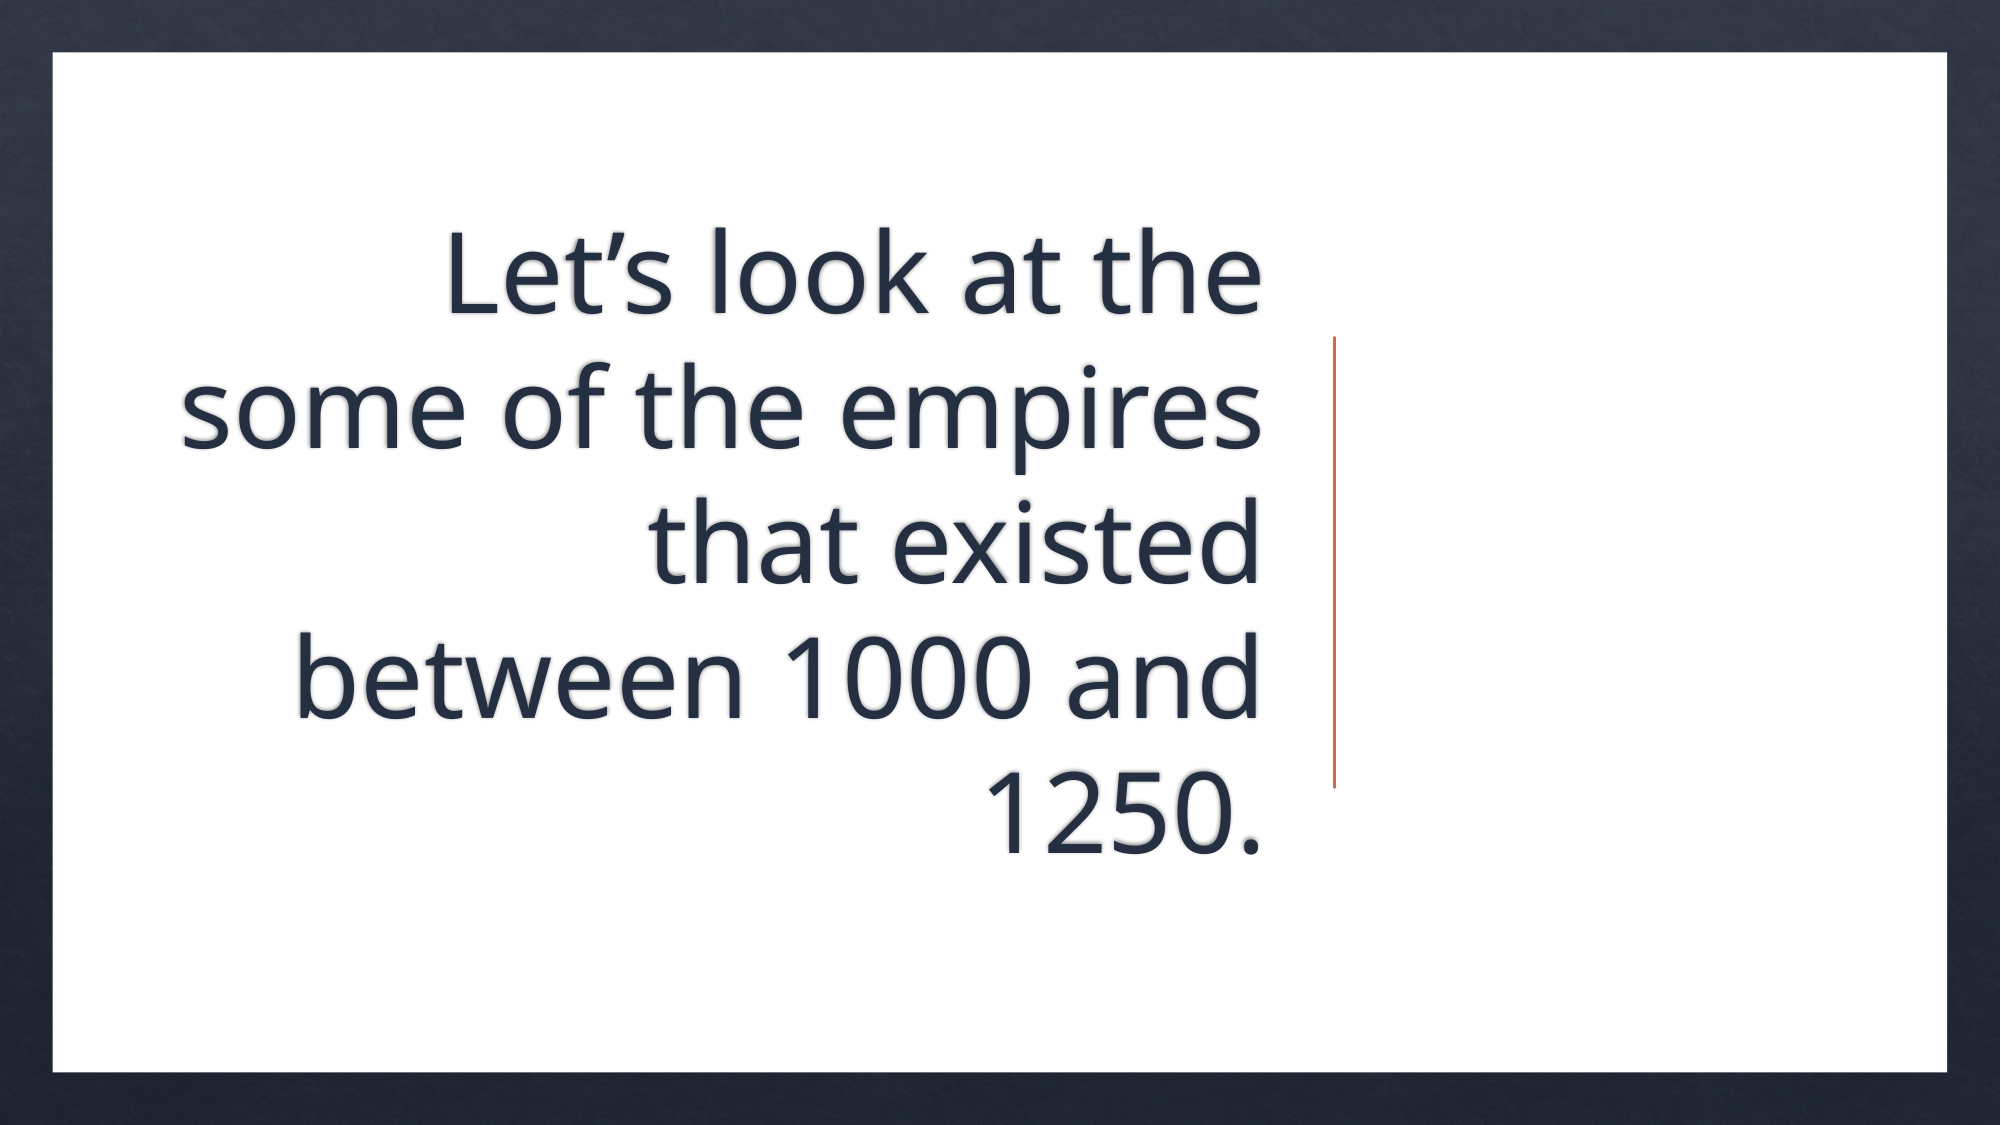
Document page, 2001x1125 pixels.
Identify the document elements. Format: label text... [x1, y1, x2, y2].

text_box [51, 51, 1948, 1074]
text_box [0, 0, 2000, 1125]
title Let’s look at the some of the empires that existed between 1000 and 1250. [151, 158, 1282, 918]
